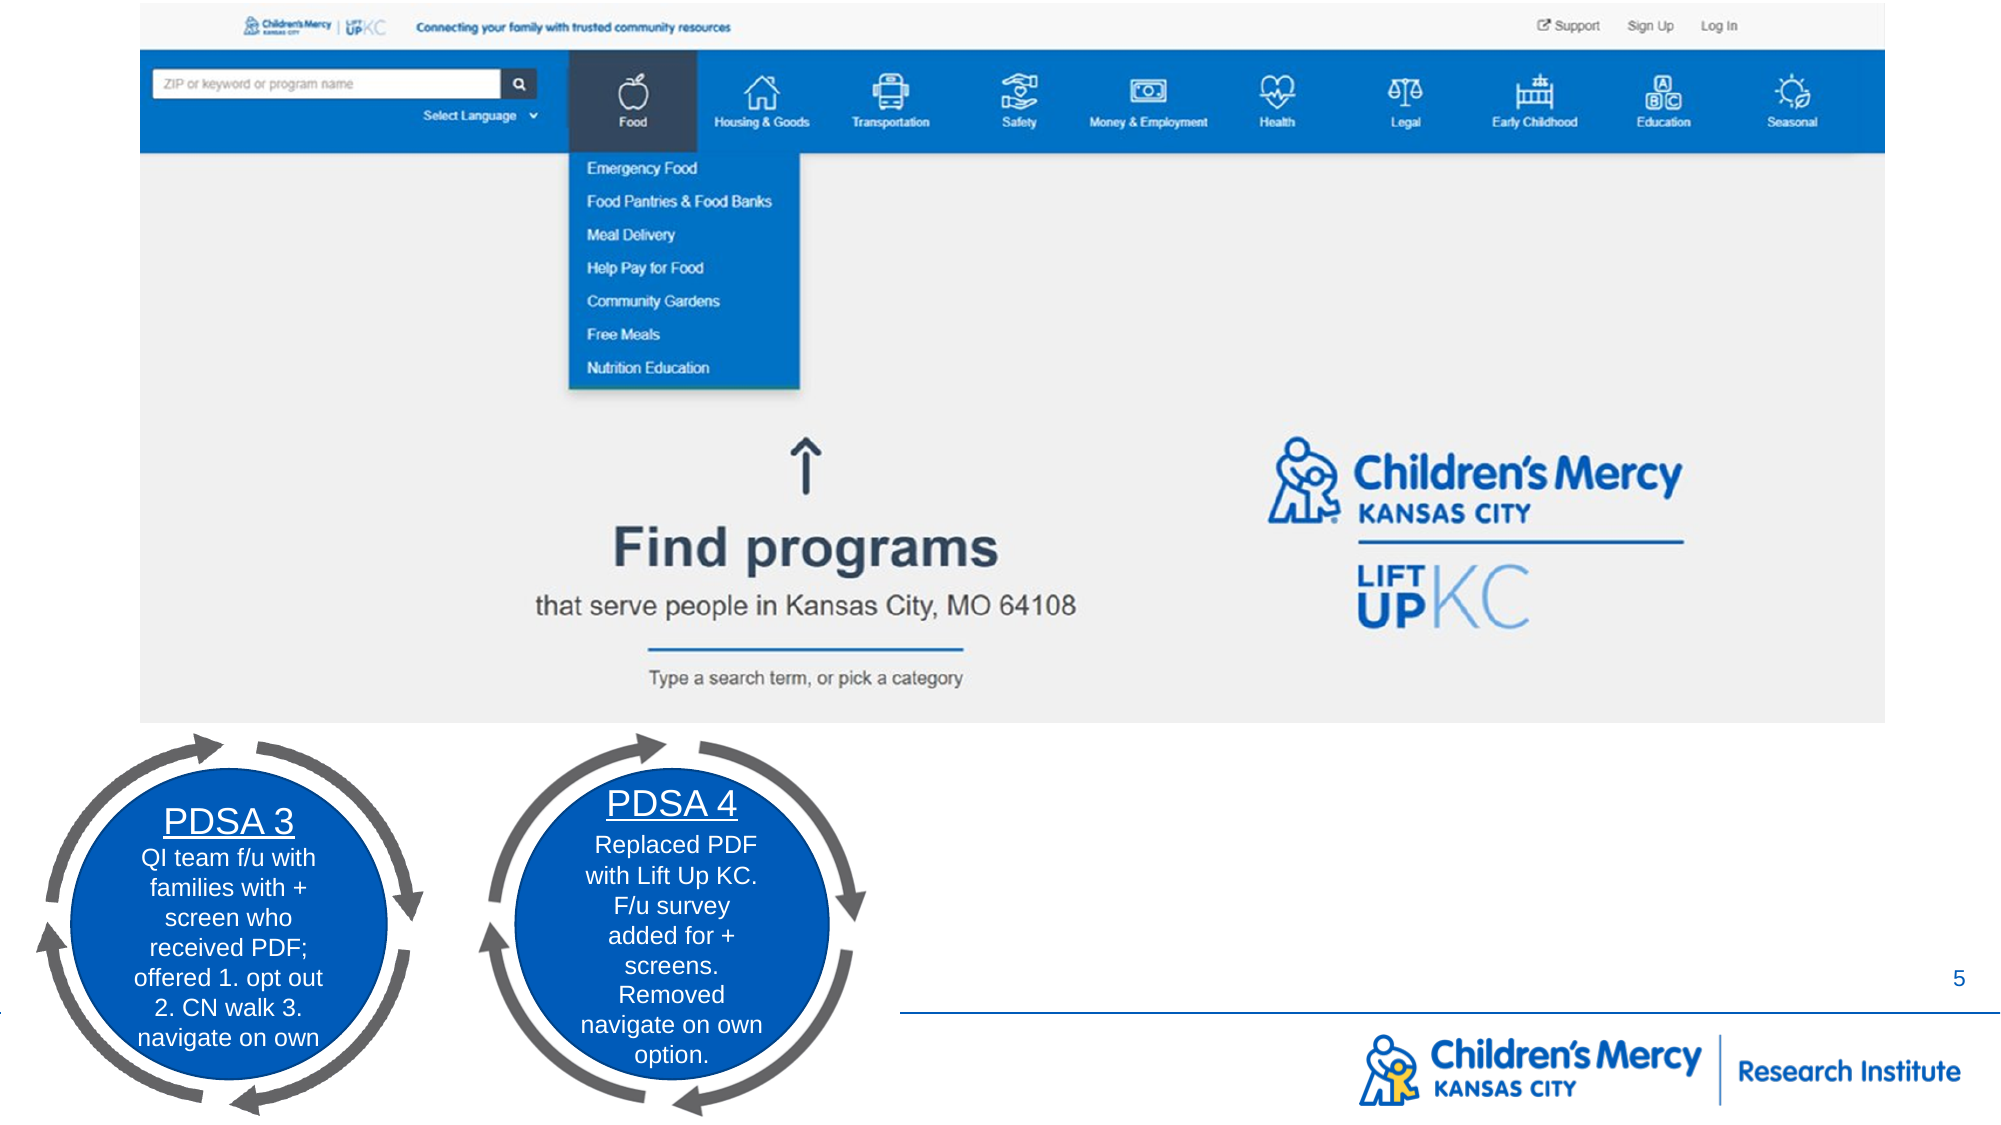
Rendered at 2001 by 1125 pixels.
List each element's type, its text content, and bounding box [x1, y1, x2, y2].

picture [1359, 1034, 1961, 1106]
picture [1, 3, 1885, 1125]
slide_number 5 [1919, 946, 2000, 1008]
